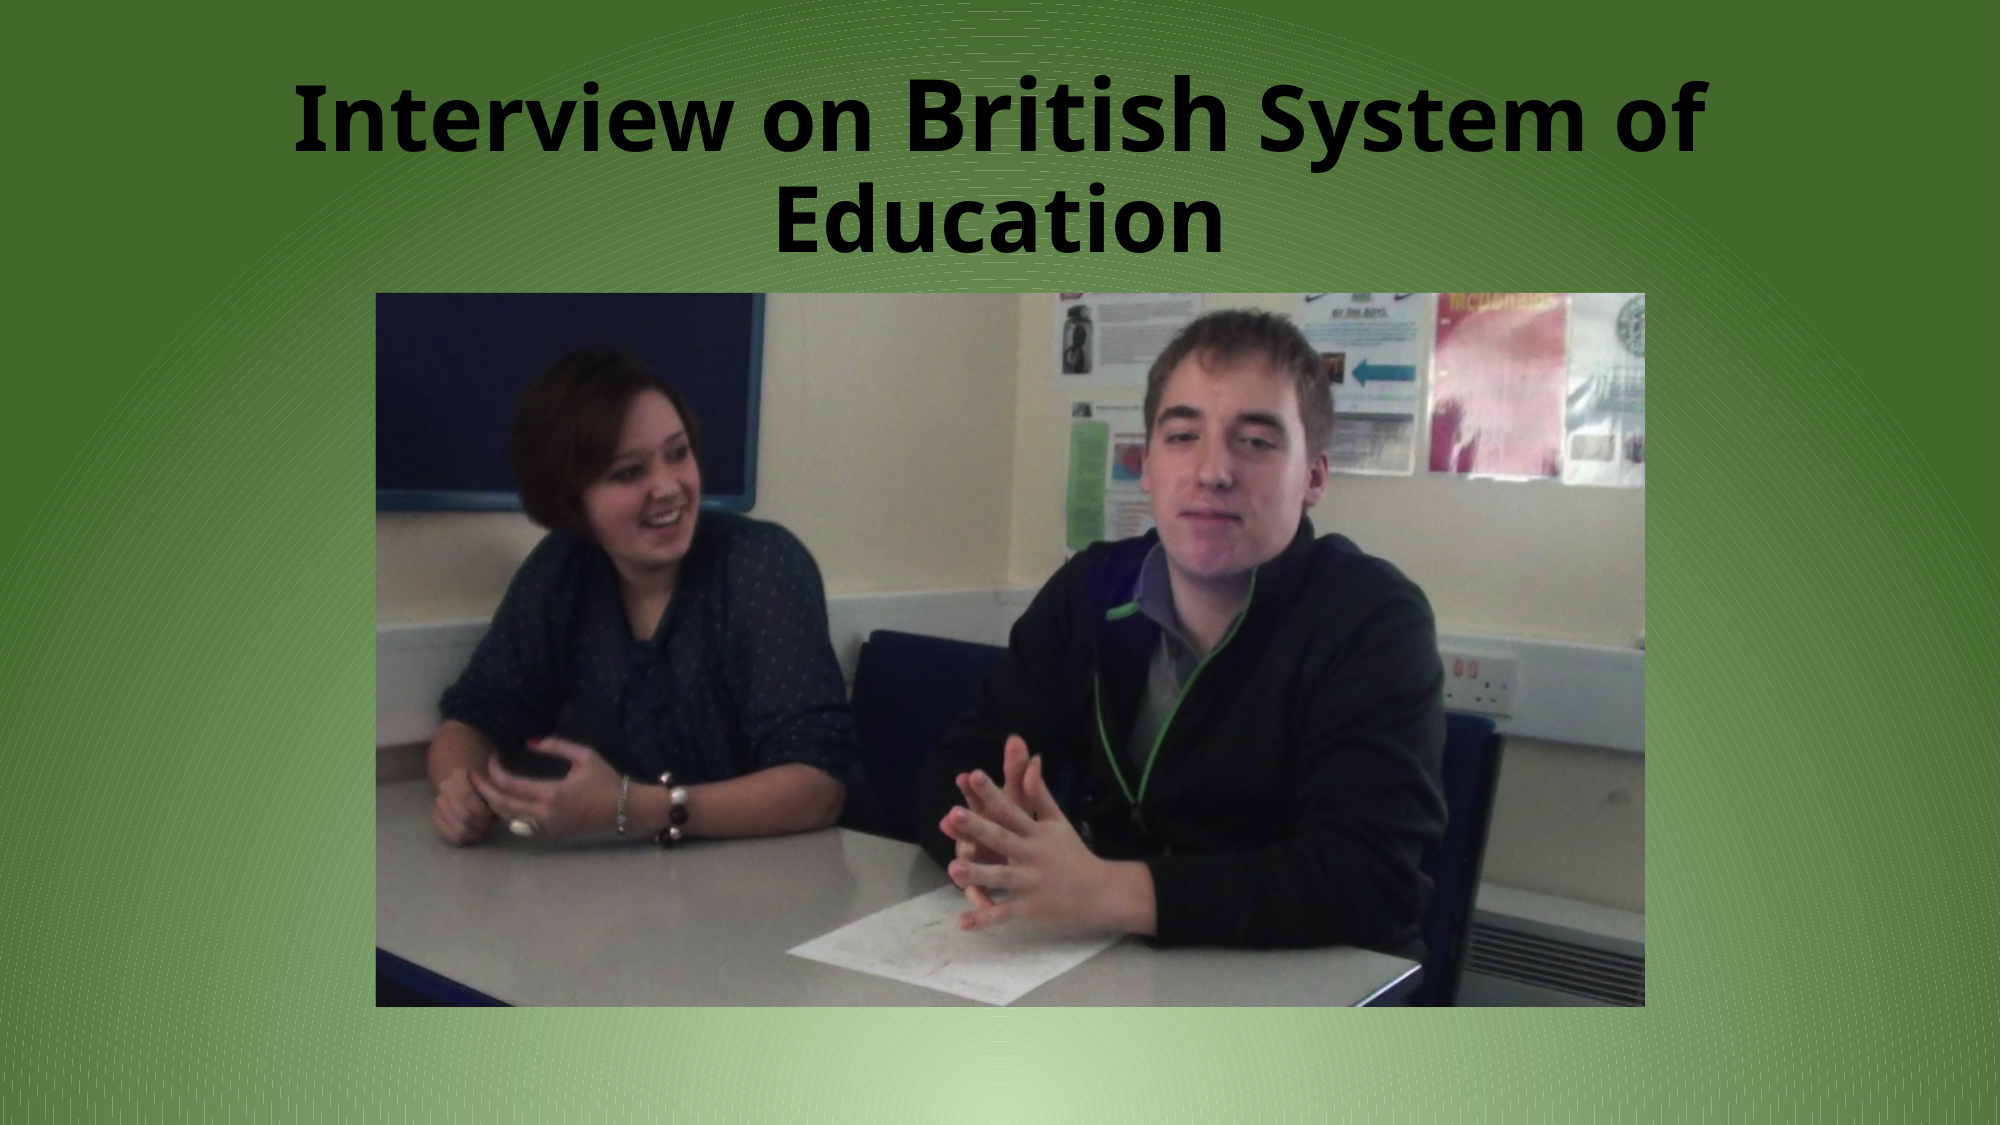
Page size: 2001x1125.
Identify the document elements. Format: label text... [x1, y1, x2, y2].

picture [375, 292, 1646, 1008]
title Interview on British System of Education [137, 59, 1863, 278]
